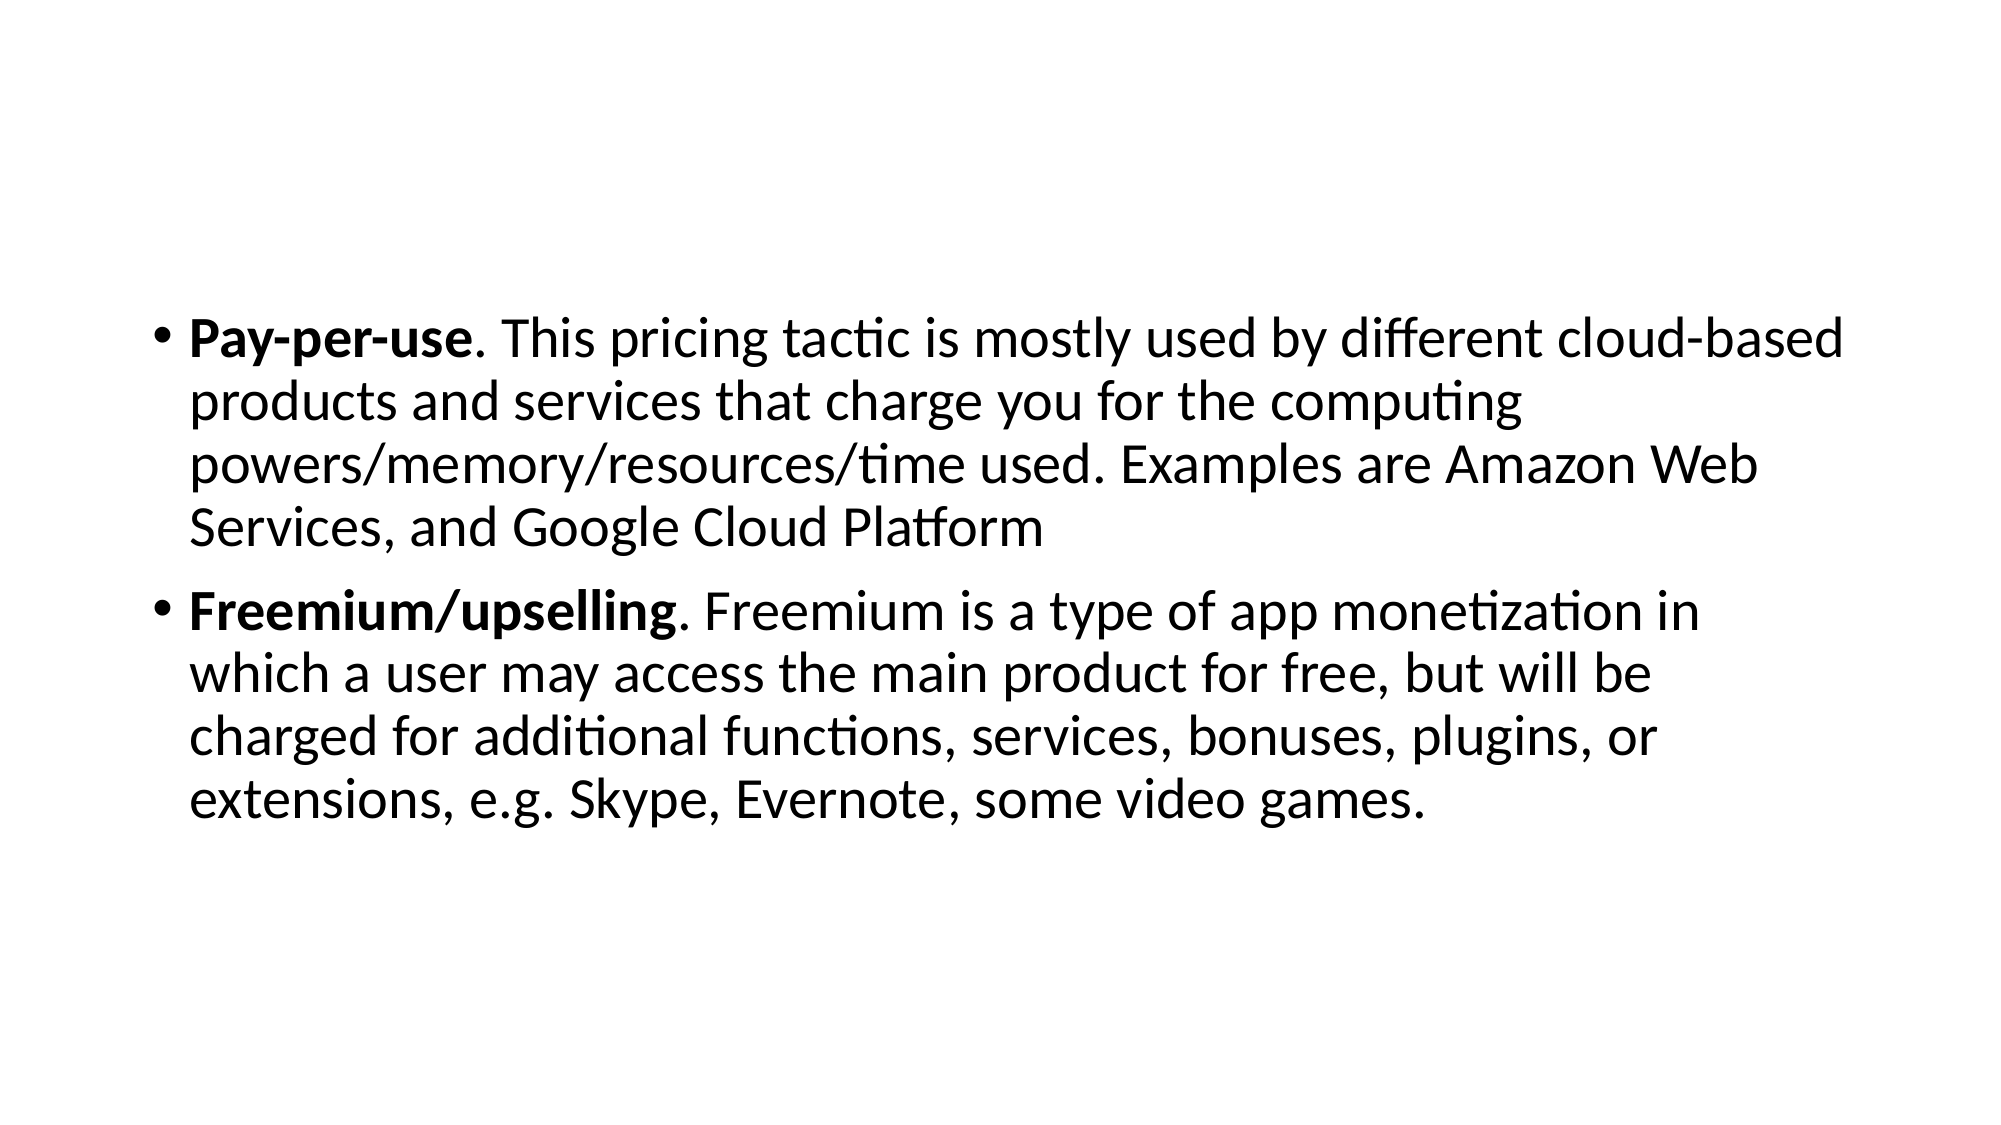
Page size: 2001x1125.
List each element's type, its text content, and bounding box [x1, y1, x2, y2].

list Pay-per-use. This pricing tactic is mostly used by different cloud-based products and services that charge you for the computing powers/memory/resources/time used. Examples are Amazon Web Services, and Google Cloud Platform Freemium/upselling. Freemium is a type of app monetization in which a user may access the main product for free, but will be charged for additional functions, services, bonuses, plugins, or extensions, e.g. Skype, Evernote, some video games. [137, 299, 1863, 1014]
